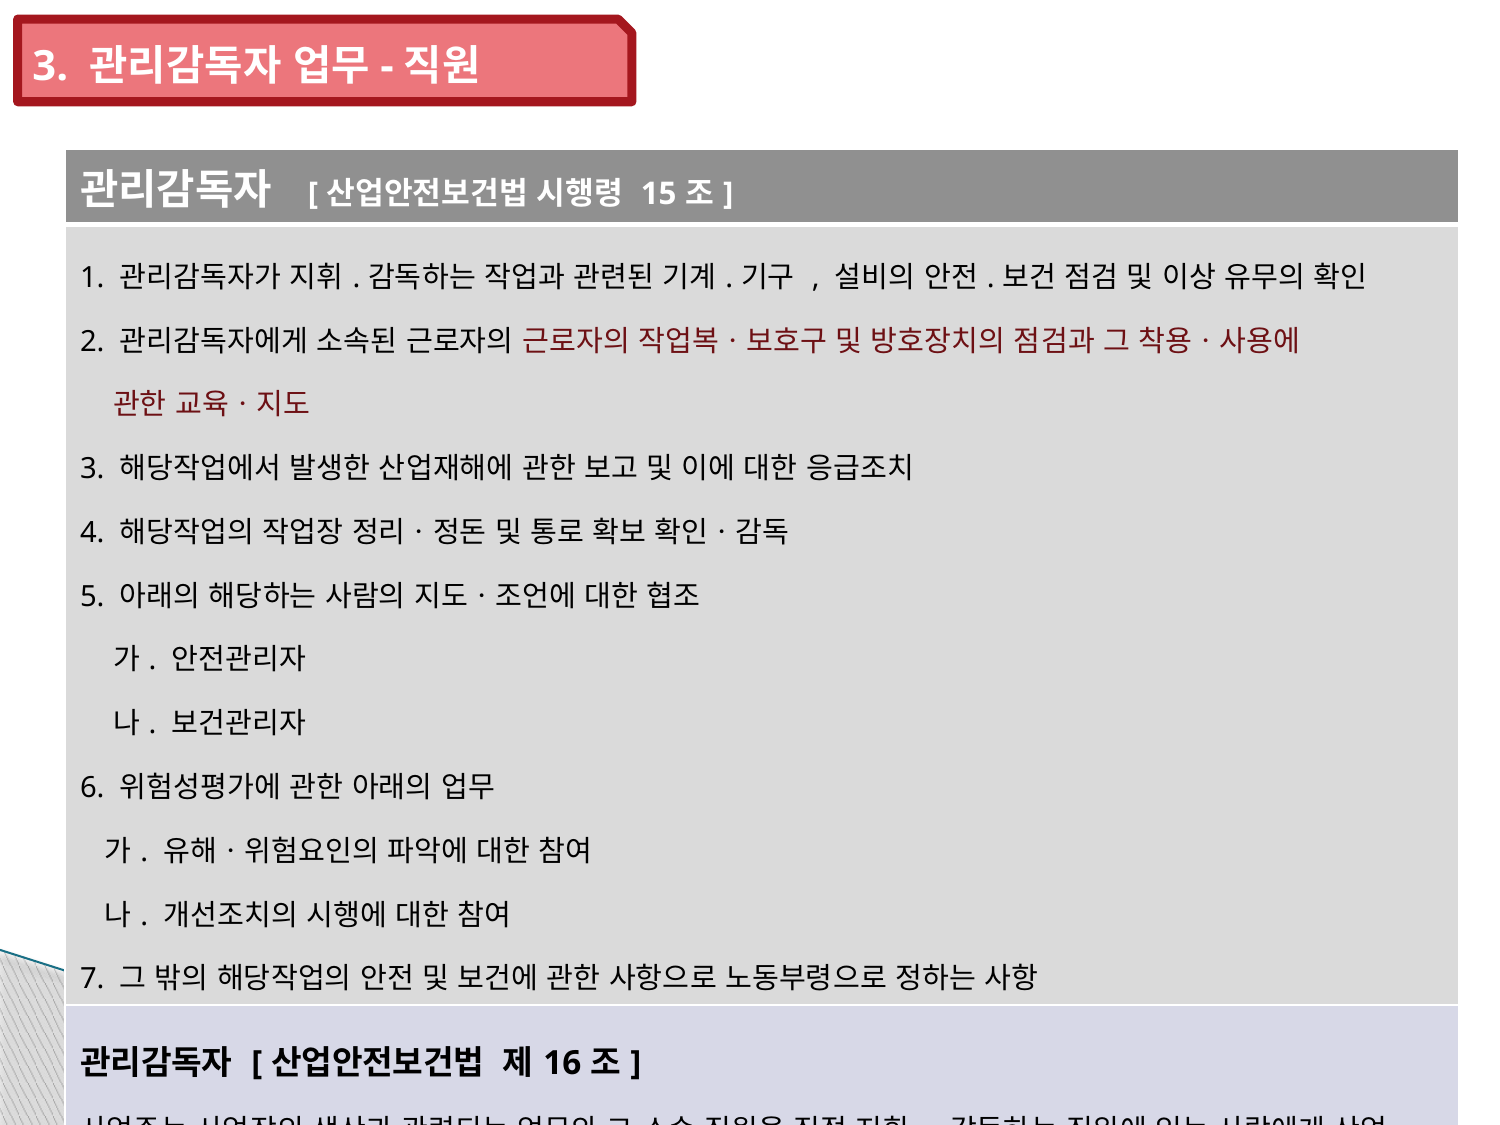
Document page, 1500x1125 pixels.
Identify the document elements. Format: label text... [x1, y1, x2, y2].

table_cell 1. 관리감독자가 지휘.감독하는 작업과 관련된 기계.기구 , 설비의 안전.보건 점검 및 이상 유무의 확인 2. 관리감독자에게 소속된 근로자의 근로자의 작업복ㆍ보호구 및 방호장치의 점검과 그 착용ㆍ사용에 관한 교육ㆍ지도 3. 해당작업에서 발생한 산업재해에 관한 보고 및 이에 대한 응급조치 4. 해당작업의 작업장 정리ㆍ정돈 및 통로 확보 확인ㆍ감독 5. 아래의 해당하는 사람의 지도ㆍ조언에 대한 협조 가. 안전관리자 나. 보건관리자 6. 위험성평가에 관한 아래의 업무 가. 유해ㆍ위험요인의 파악에 대한 참여 나. 개선조치의 시행에 대한 참여 7. 그 밖의 해당작업의 안전 및 보건에 관한 사항으로 노동부령으로 정하는 사항 [66, 227, 1458, 1004]
text_box 3. 관리감독자 업무-직원 [13, 14, 637, 107]
table_header 관리감독자 [산업안전보건법 시행령 15조] [66, 150, 1458, 222]
table_cell 관리감독자 [산업안전보건법 제16조] 사업주는 사업장의 생산과 관련되는 업무와 그 소속 직원을 직접 지휘 . 감독하는 직위에 있는 사람에게 산업 안전 및 보건에 관한 업무로서 대통령령으로 정하는 업무를 수행하도록 하여야 한다. [66, 1006, 1458, 1125]
